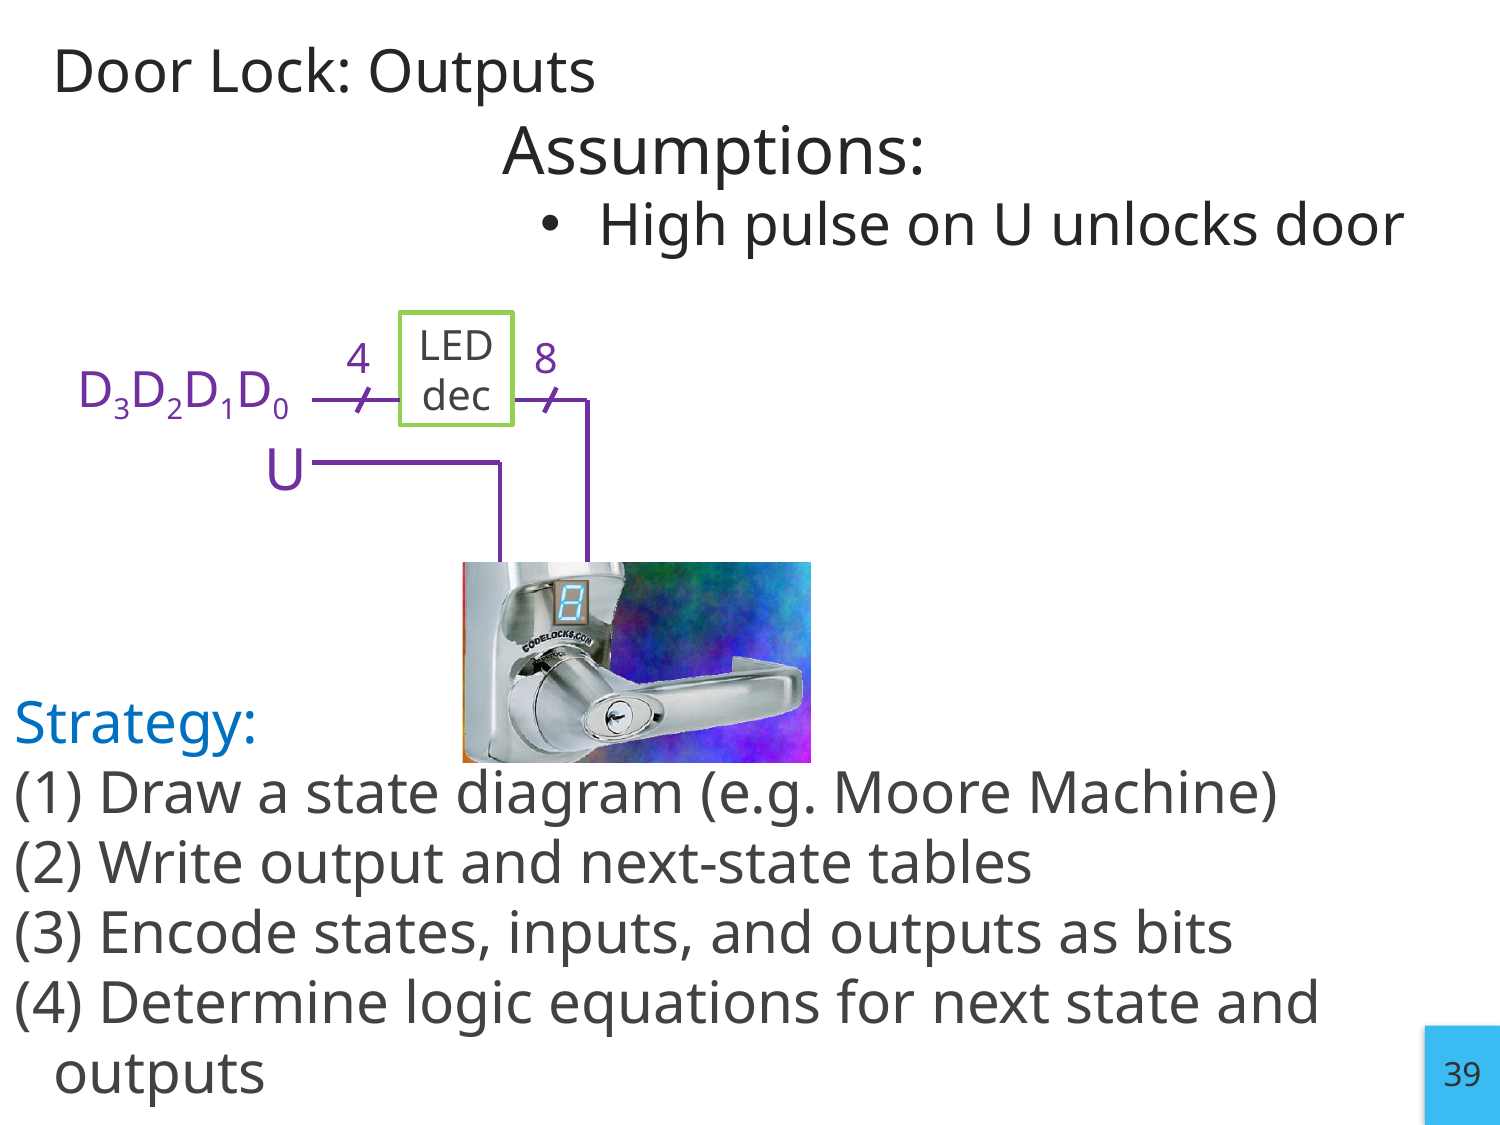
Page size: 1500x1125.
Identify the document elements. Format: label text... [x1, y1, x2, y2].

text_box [350, 393, 376, 399]
text_box 4 [331, 324, 386, 390]
list Assumptions: High pulse on U unlocks door [487, 99, 1450, 563]
title Door Lock: Outputs [37, 24, 1463, 113]
text_box 8 [519, 324, 573, 390]
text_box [537, 393, 564, 407]
picture [462, 562, 813, 763]
text_box D3D2D1D0 [62, 349, 338, 433]
text_box Strategy: (1) Draw a state diagram (e.g. Moore Machine) (2) Write output and next-state tables (3) Encode states, inputs, and outputs as bits (4) Determine logic equations for next state and outputs [0, 678, 1475, 1113]
table_cell x [547, 402, 579, 414]
text_box U [249, 433, 300, 510]
text_box LED dec [398, 310, 515, 427]
slide_number 39 [1425, 1025, 1500, 1125]
